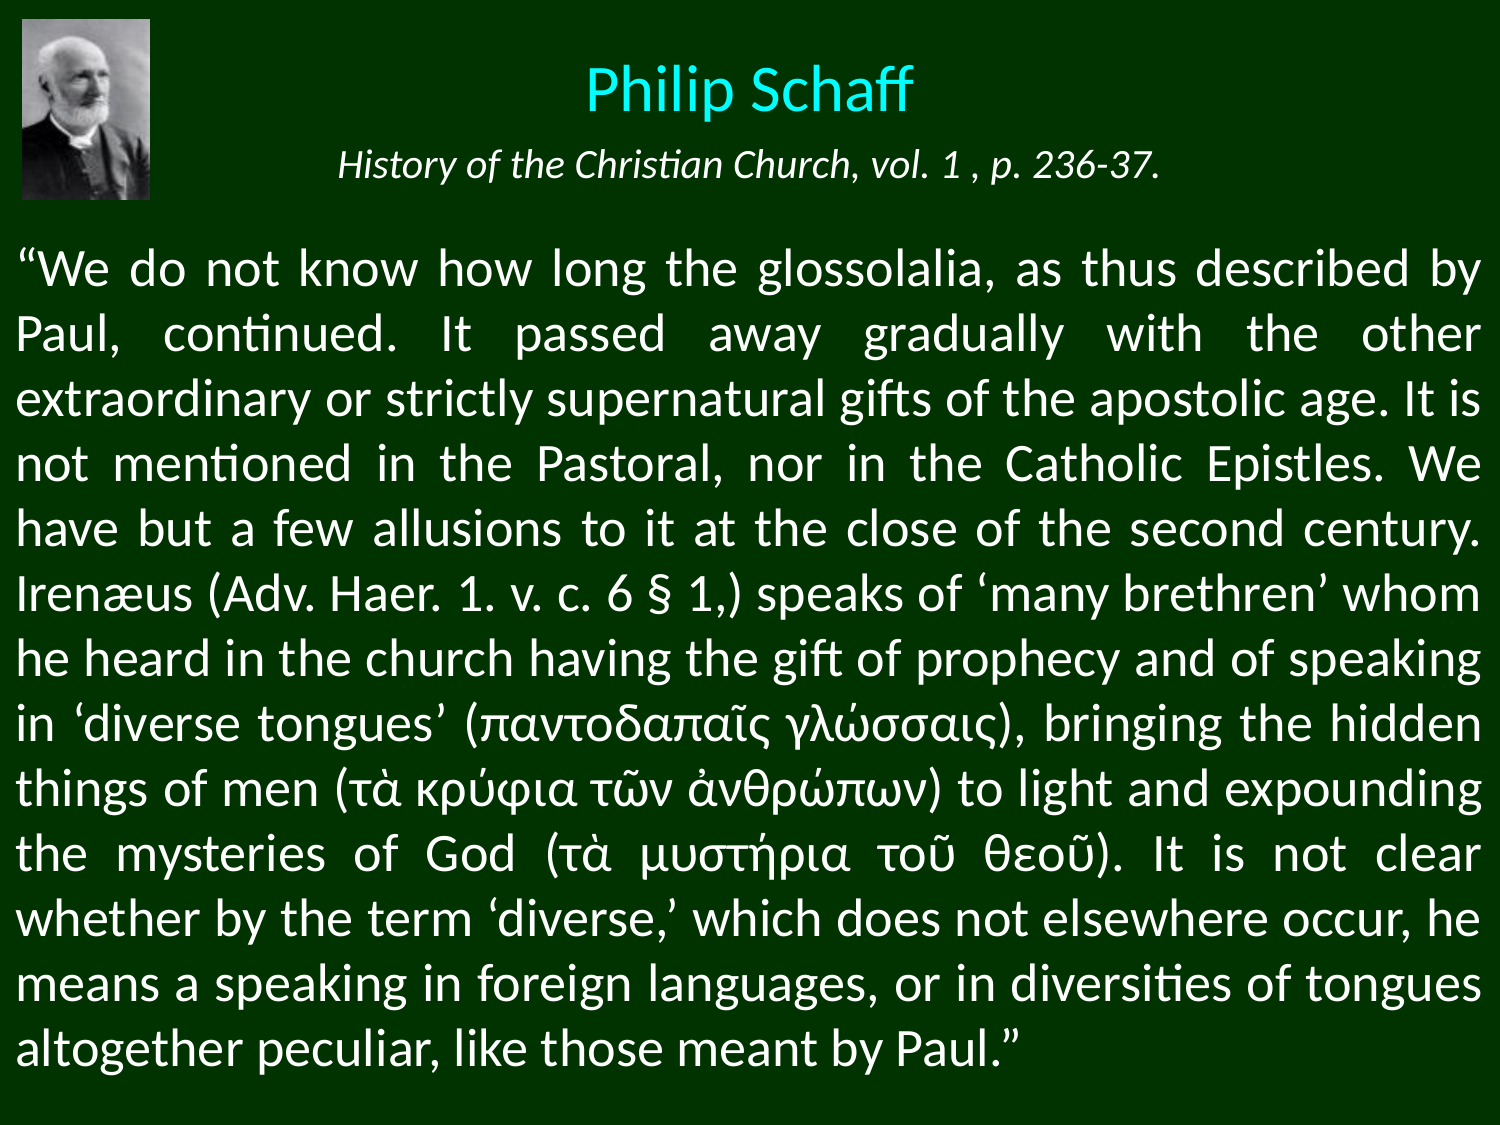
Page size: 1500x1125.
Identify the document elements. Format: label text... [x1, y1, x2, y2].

picture [22, 19, 151, 201]
list “We do not know how long the glossolalia, as thus described by Paul, continued. It passed away gradually with the other extraordinary or strictly supernatural gifts of the apostolic age. It is not mentioned in the Pastoral, nor in the Catholic Epistles. We have but a few allusions to it at the close of the second century. Irenæus (Adv. Haer. 1. v. c. 6 § 1,) speaks of ‘many brethren’ whom he heard in the church having the gift of prophecy and of speaking in ‘diverse tongues’ (παντοδαπαῖς γλώσσαις), bringing the hidden things of men (τὰ κρύφια τῶν ἀνθρώπων) to light and expounding the mysteries of God (τὰ μυστήρια τοῦ θεοῦ). It is not clear whether by the term ‘diverse,’ which does not elsewhere occur, he means a speaking in foreign languages, or in diversities of tongues altogether peculiar, like those meant by Paul.” [0, 224, 1500, 1038]
text_box Philip Schaff History of the Christian Church, vol. 1 , p. 236-37. [321, 37, 1179, 195]
